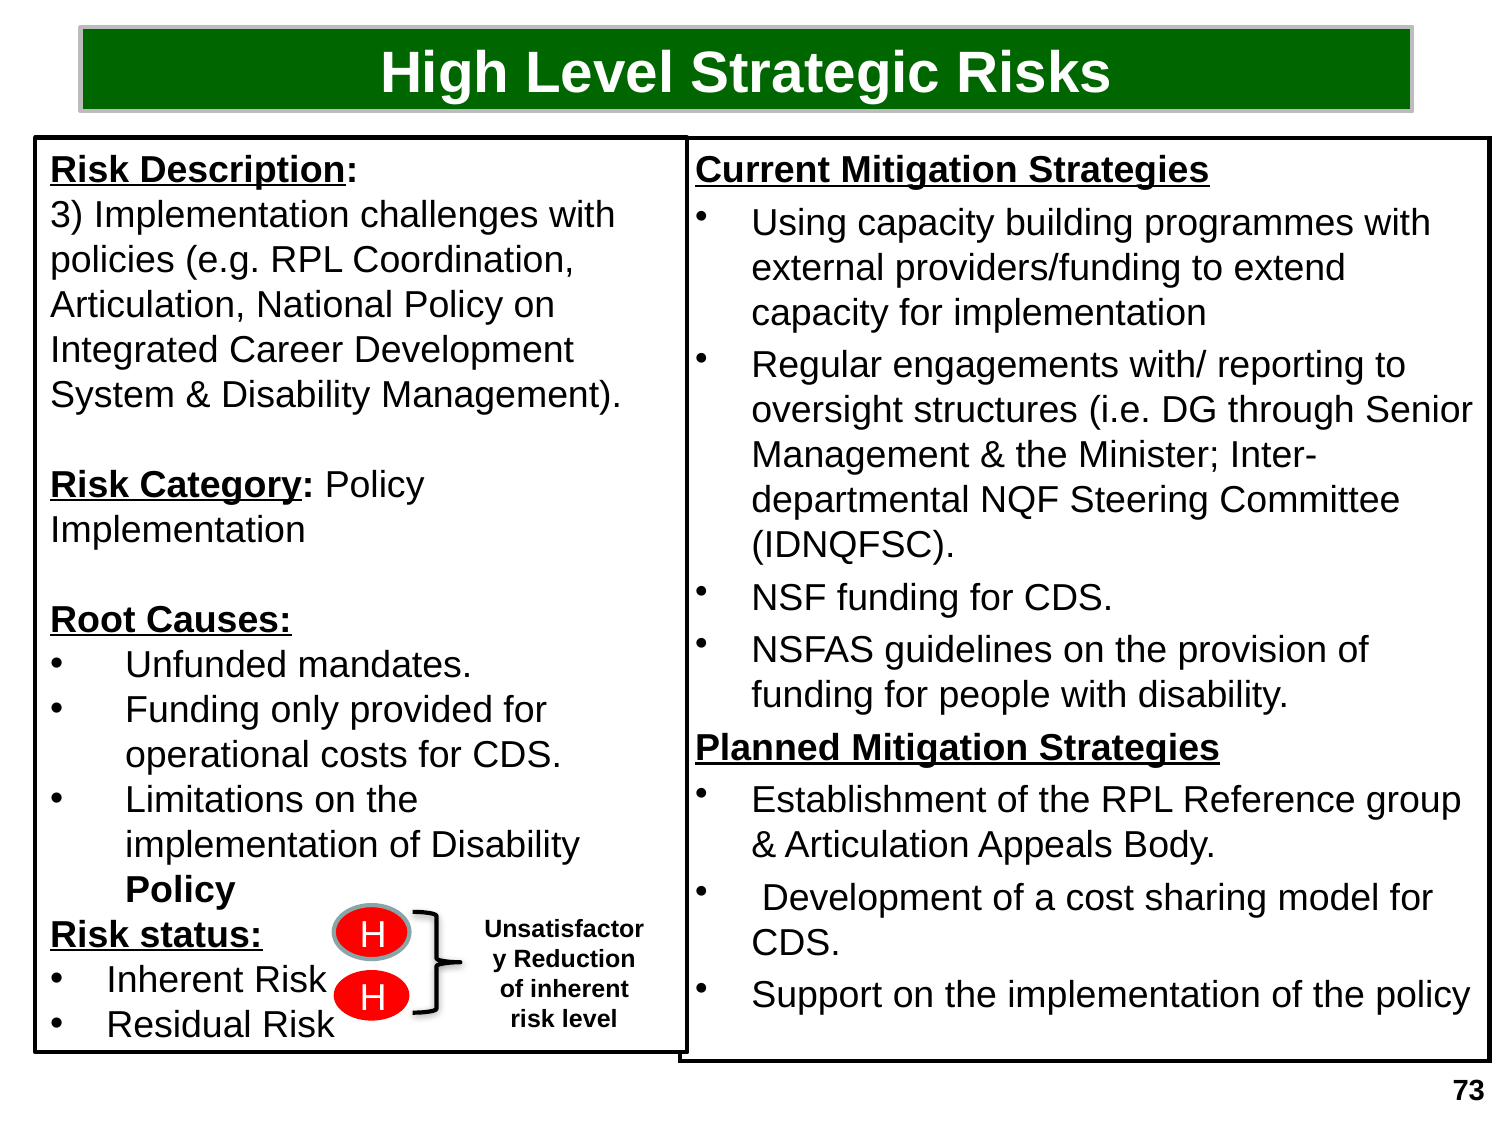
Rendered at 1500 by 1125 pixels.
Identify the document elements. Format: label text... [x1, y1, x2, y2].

title [102, 44, 1428, 136]
text_box H [331, 902, 407, 962]
text_box Unsatisfactory Reduction of inherent risk level [464, 905, 665, 1040]
text_box Risk Description: 3) Implementation challenges with policies (e.g. RPL Coordination, Articulation, National Policy on Integrated Career Development System & Disability Management). Risk Category: Policy Implementation Root Causes: Unfunded mandates. Funding only provided for operational costs for CDS. Limitations on the implementation of Disability Policy Risk status: Inherent Risk Residual Risk [33, 135, 689, 1054]
text_box H [331, 967, 406, 1023]
text_box High Level Strategic Risks [78, 25, 1414, 113]
text_box [412, 909, 463, 1015]
slide_number 73 [1149, 1063, 1500, 1125]
list Current Mitigation Strategies Using capacity building programmes with external providers/funding to extend capacity for implementation Regular engagements with/ reporting to oversight structures (i.e. DG through Senior Management & the Minister; Inter-departmental NQF Steering Committee (IDNQFSC). NSF funding for CDS. NSFAS guidelines on the provision of funding for people with disability. Planned Mitigation Strategies Establishment of the RPL Reference group & Articulation Appeals Body. Development of a cost sharing model for CDS. Support on the implementation of the policy [678, 136, 1492, 1063]
